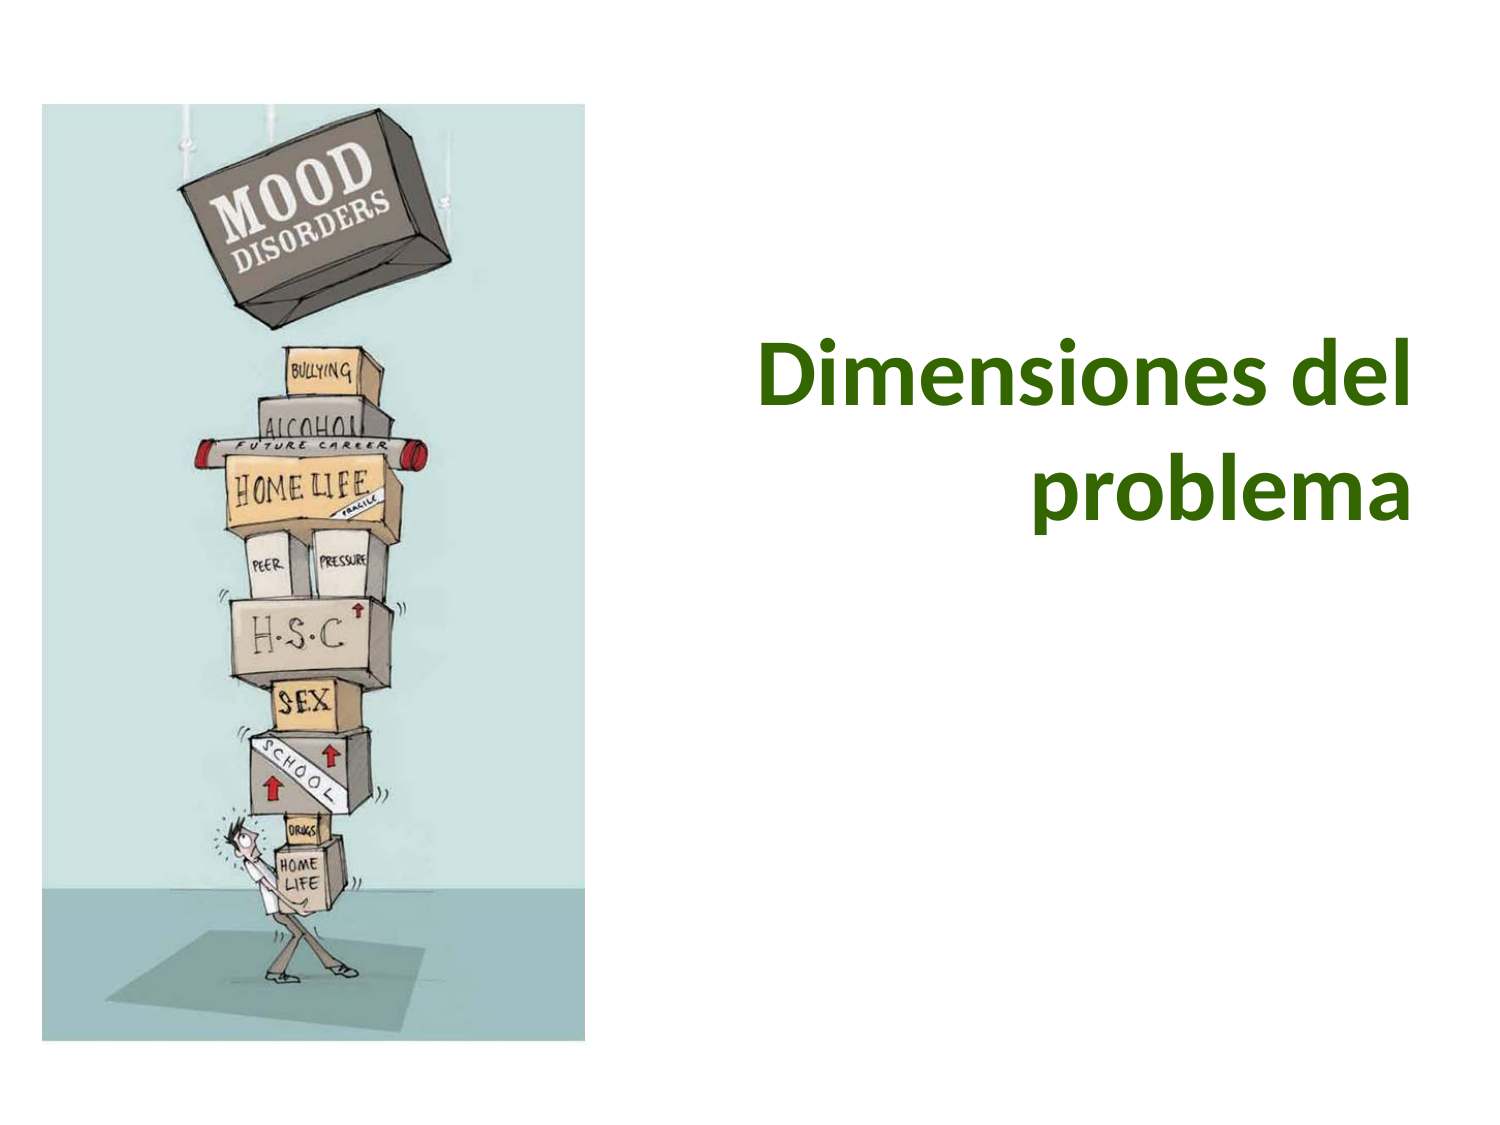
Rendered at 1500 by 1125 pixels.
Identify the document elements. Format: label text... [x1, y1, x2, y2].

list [40, 103, 586, 1047]
text_box Dimensiones del problema [667, 302, 1430, 548]
